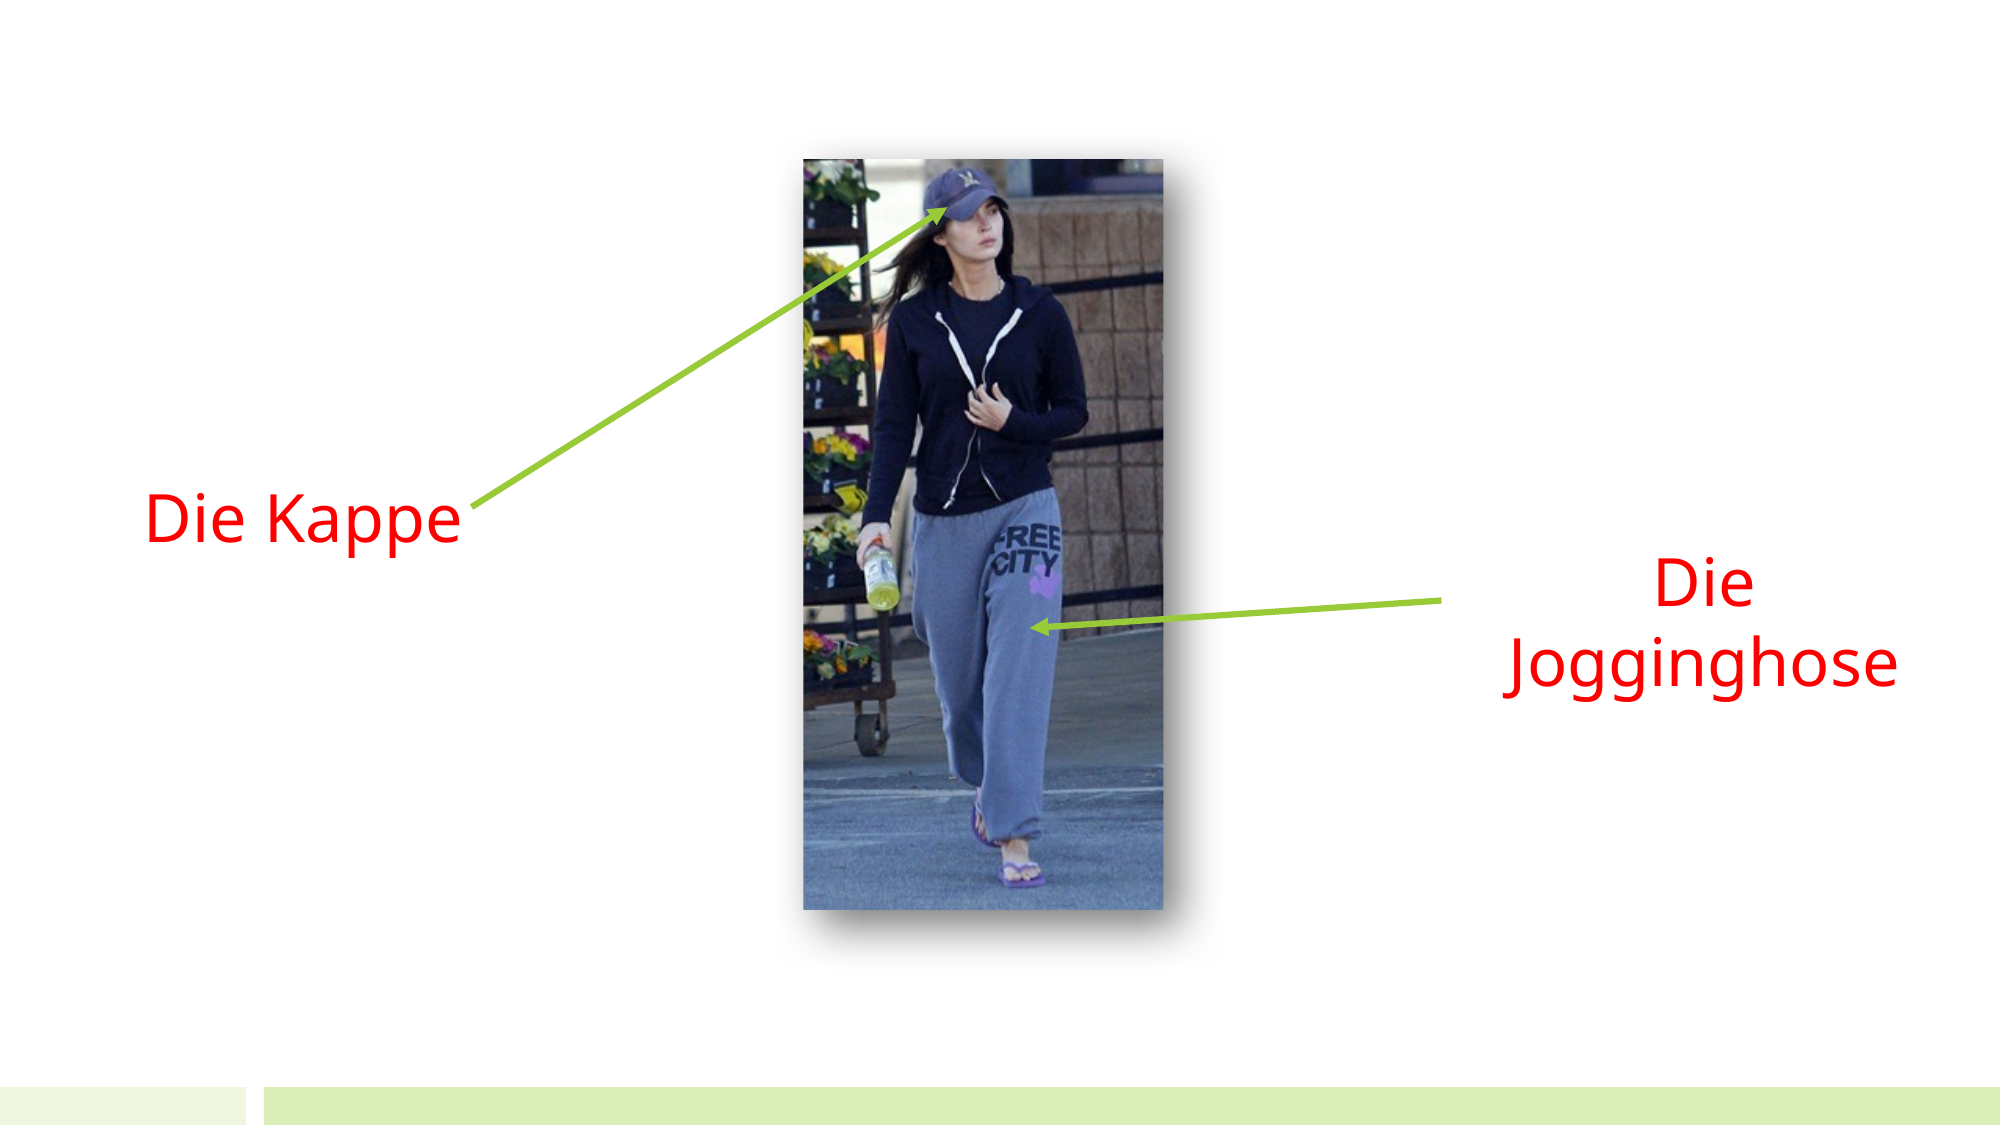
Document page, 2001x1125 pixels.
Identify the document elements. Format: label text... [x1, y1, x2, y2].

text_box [471, 207, 948, 508]
text_box Die Kappe [76, 468, 548, 563]
picture [803, 159, 1164, 910]
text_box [1029, 600, 1442, 629]
text_box Die Jogginghose [1441, 532, 1968, 707]
